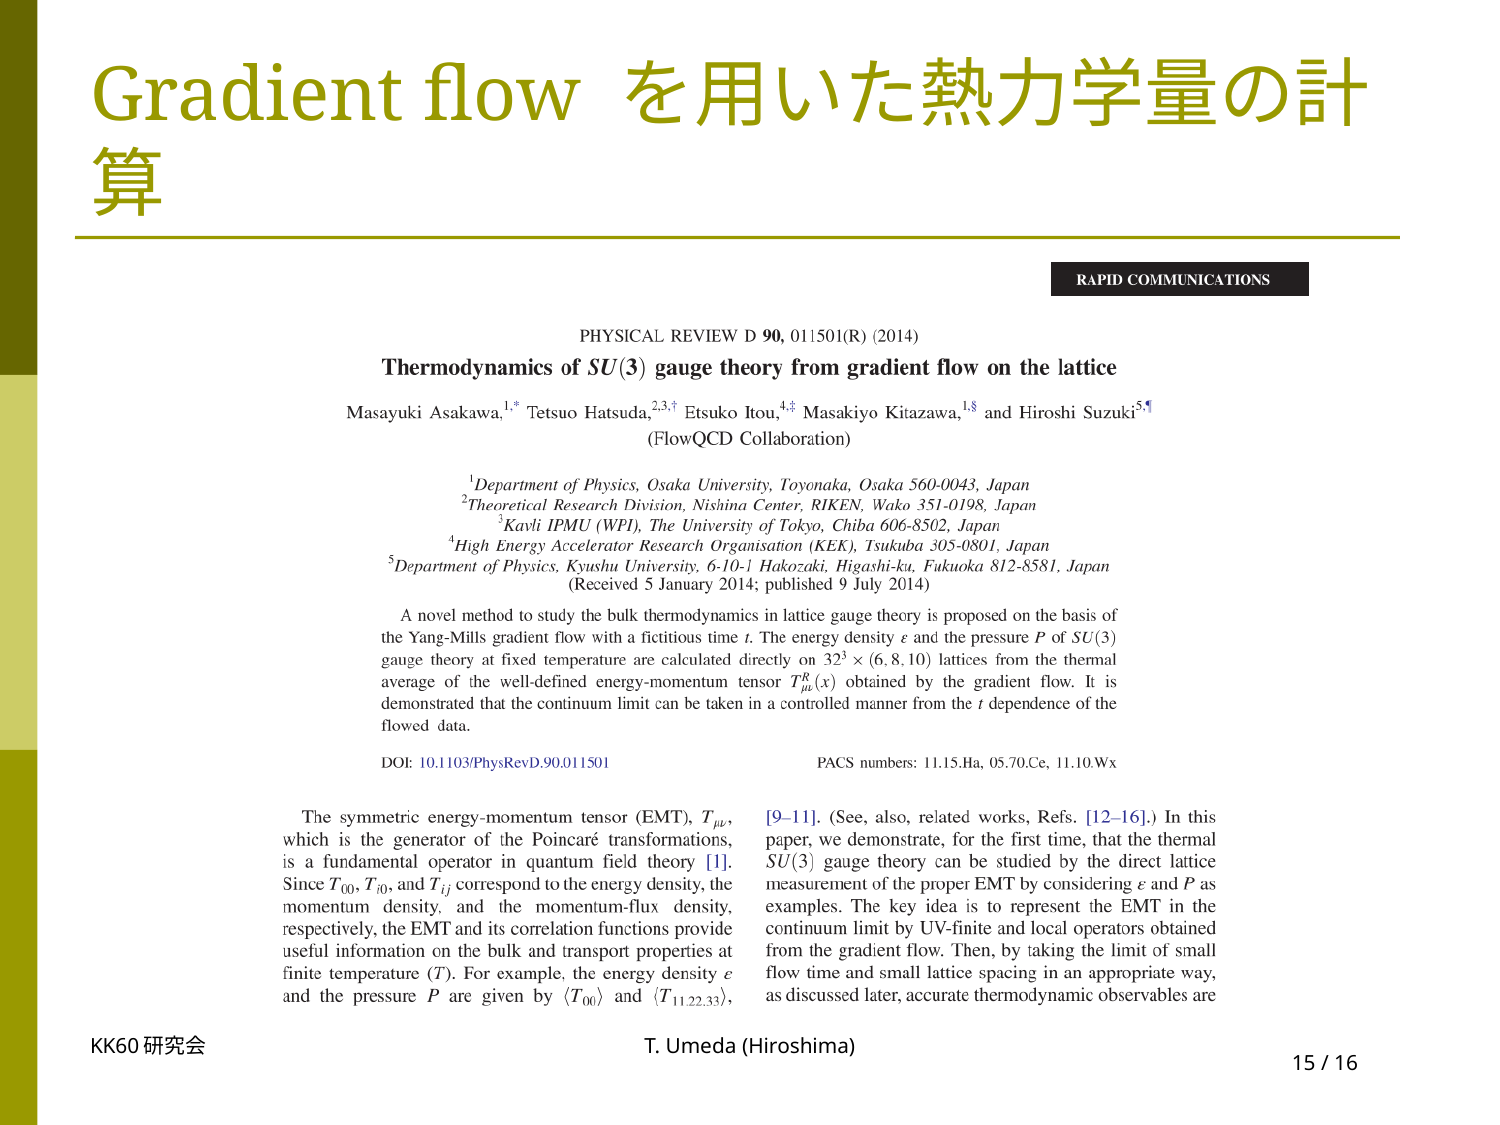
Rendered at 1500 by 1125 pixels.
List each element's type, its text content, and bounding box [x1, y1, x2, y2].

slide_number KK60研究会 [75, 1025, 425, 1100]
title Gradient flow を用いた熱力学量の計算 [75, 45, 1425, 233]
footer T. Umeda (Hiroshima) [512, 1025, 988, 1100]
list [191, 262, 1309, 1006]
